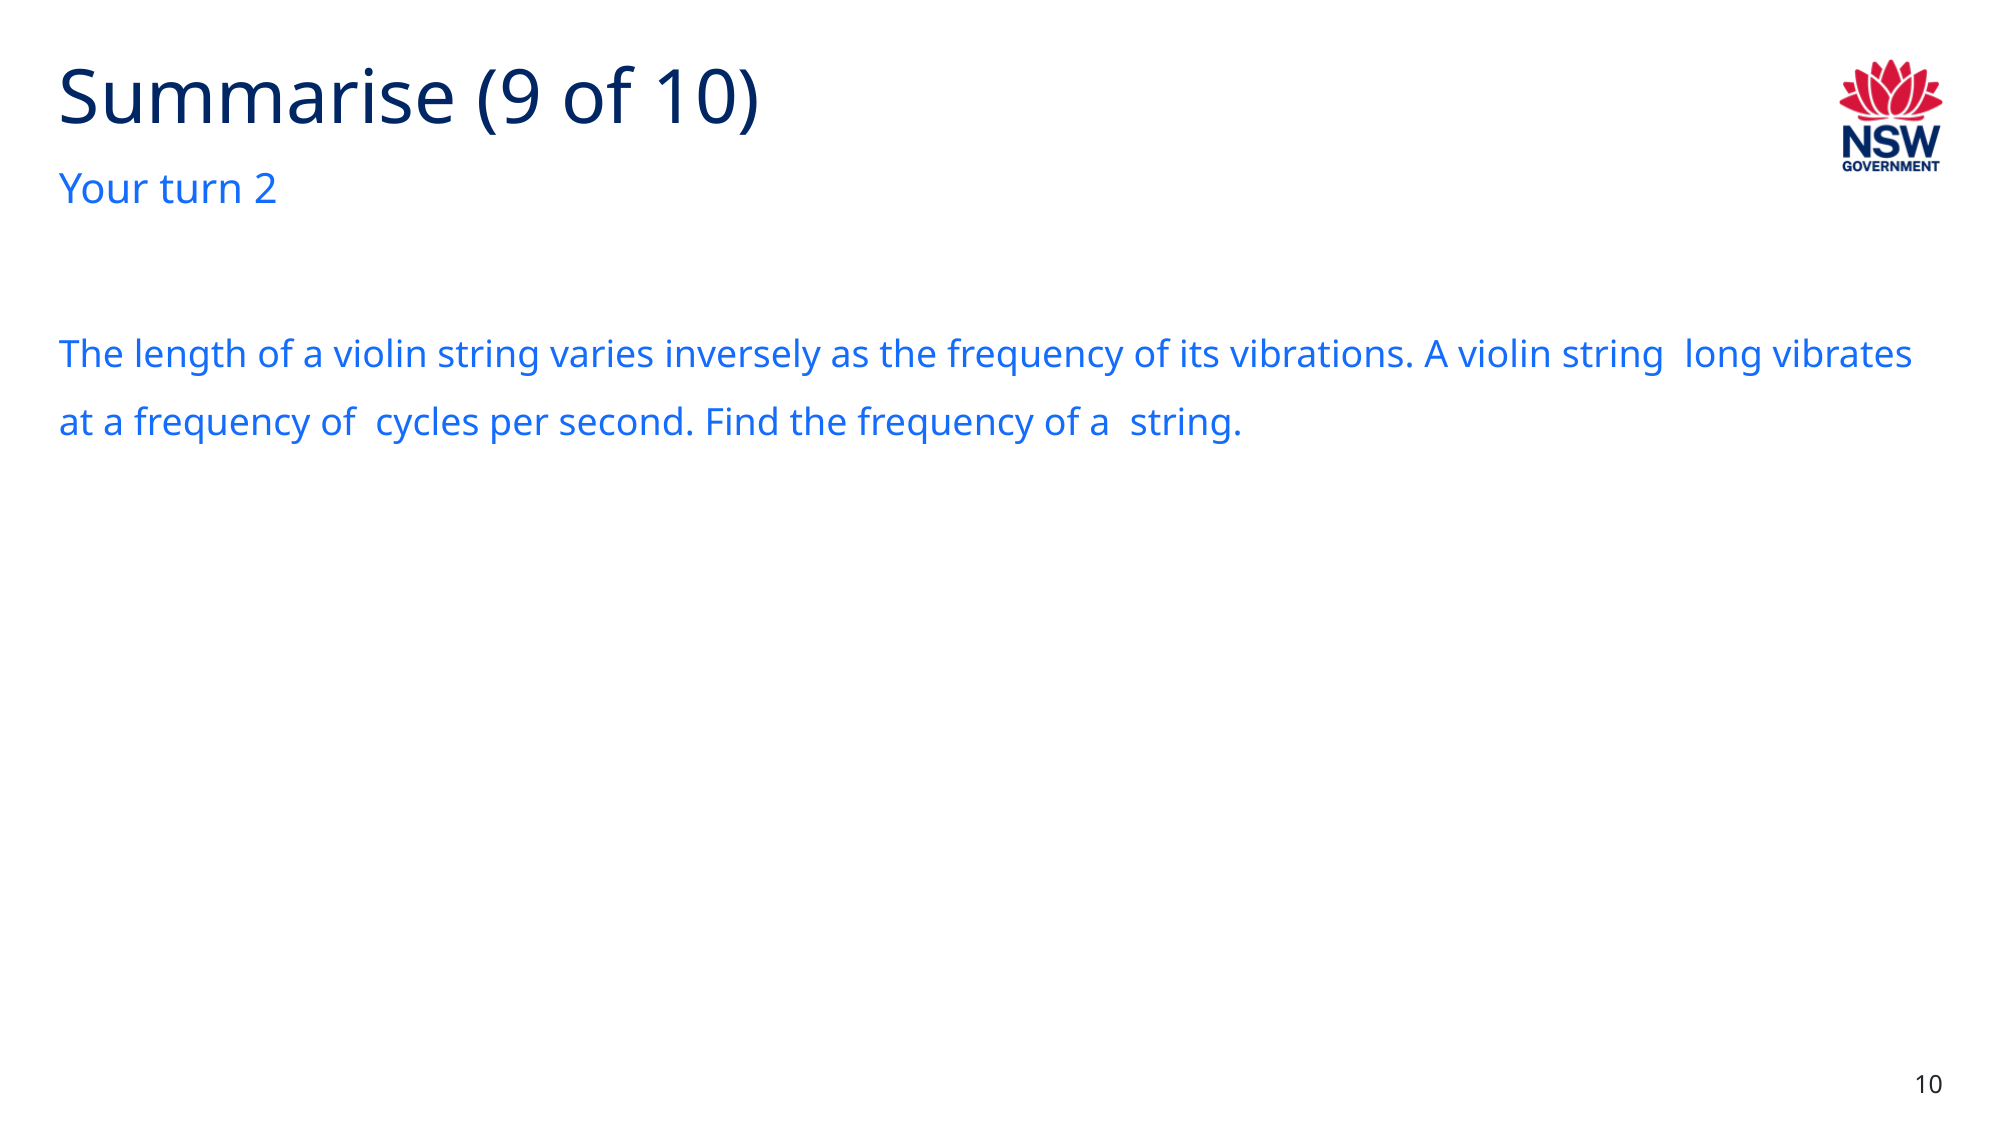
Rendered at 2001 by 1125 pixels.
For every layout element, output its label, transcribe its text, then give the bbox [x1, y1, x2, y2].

list Your turn 2 [59, 161, 1713, 212]
picture [1839, 59, 1943, 172]
title Summarise (9 of 10) [59, 59, 1713, 149]
slide_number 10 [1824, 1068, 1943, 1099]
